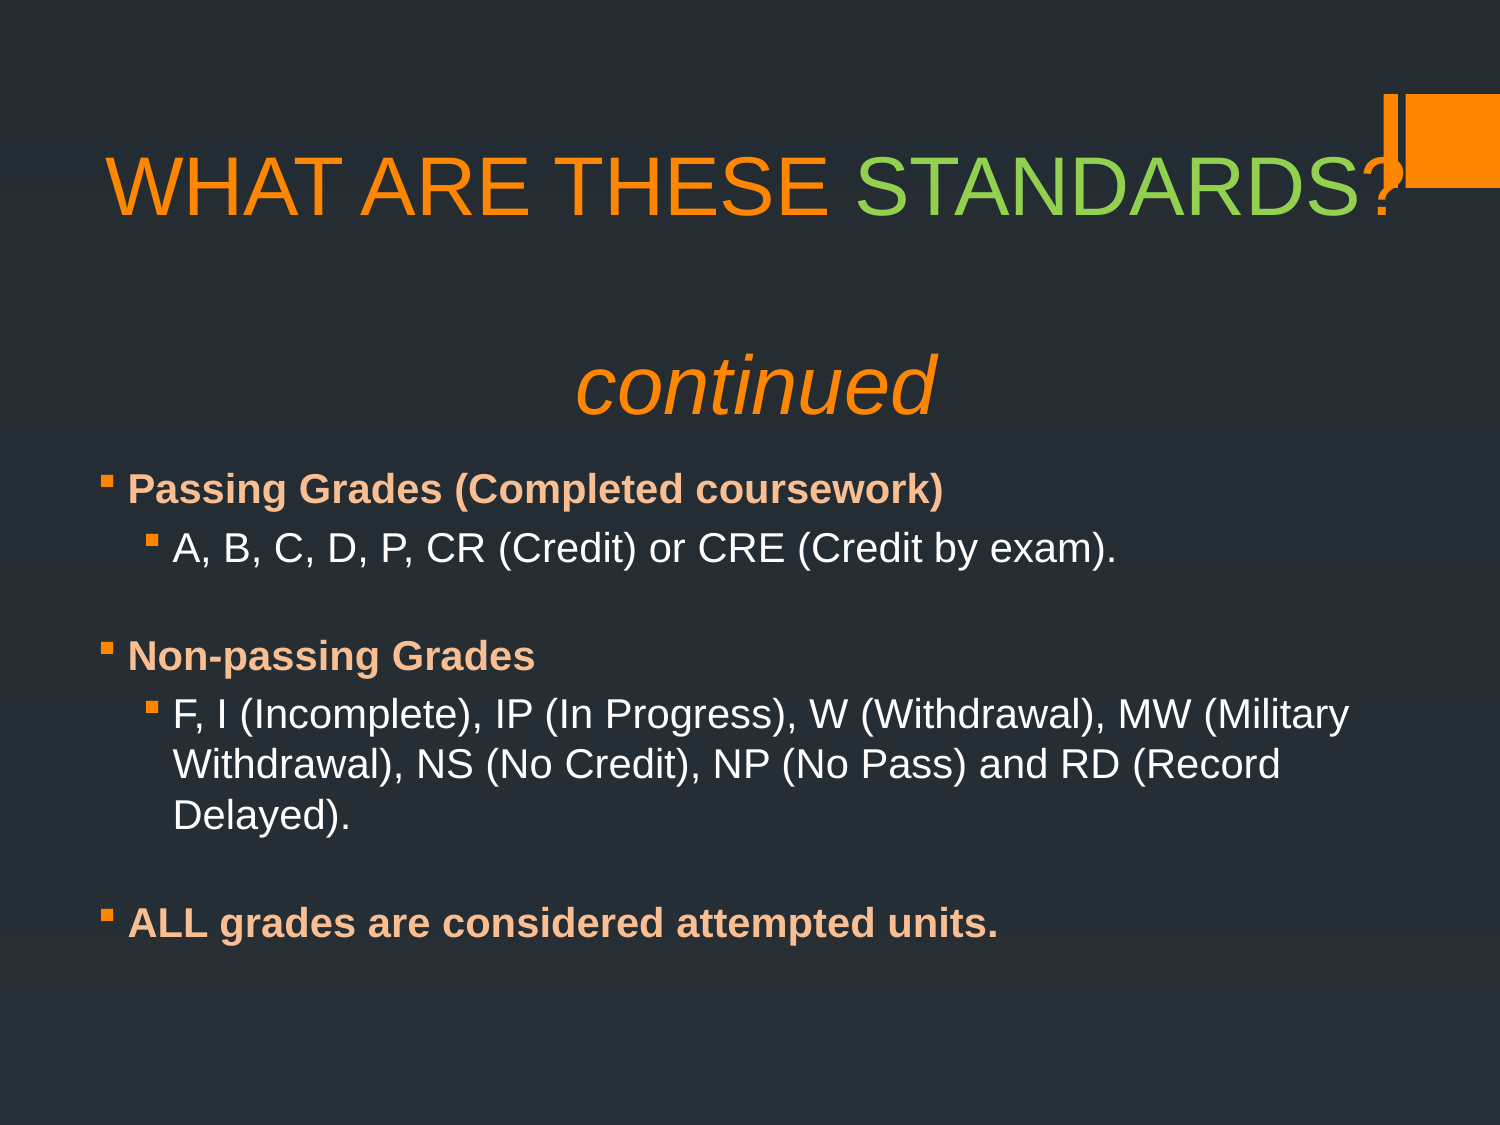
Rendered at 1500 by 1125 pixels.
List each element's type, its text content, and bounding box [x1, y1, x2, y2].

title WHAT ARE THESE STANDARDS? continued [87, 249, 1425, 440]
list Passing Grades (Completed coursework) A, B, C, D, P, CR (Credit) or CRE (Credit by exam). Non-passing Grades F, I (Incomplete), IP (In Progress), W (Withdrawal), MW (Military Withdrawal), NS (No Credit), NP (No Pass) and RD (Record Delayed). ALL grades are considered attempted units. [75, 454, 1425, 1035]
